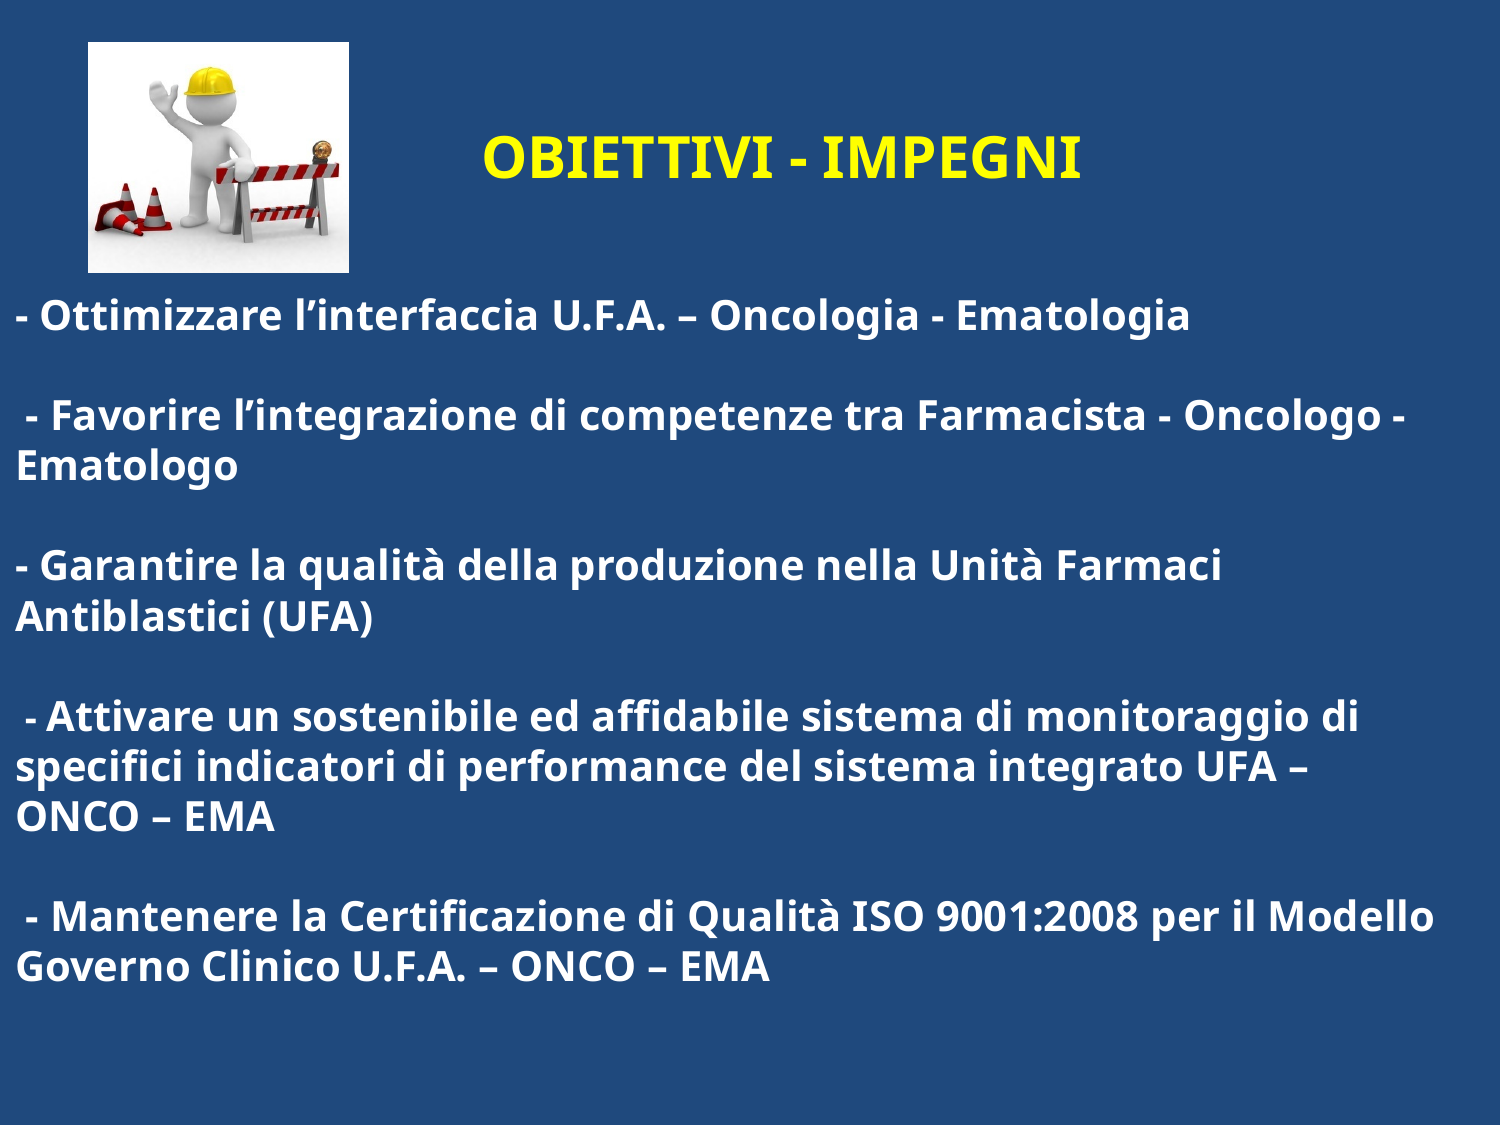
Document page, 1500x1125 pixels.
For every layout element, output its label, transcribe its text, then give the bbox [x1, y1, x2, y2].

picture [88, 42, 349, 273]
text_box OBIETTIVI - IMPEGNI [466, 42, 1224, 198]
title - Ottimizzare l’interfaccia U.F.A. – Oncologia - Ematologia - Favorire l’integrazione di competenze tra Farmacista - Oncologo - Ematologo - Garantire la qualità della produzione nella Unità Farmaci Antiblastici (UFA) - Attivare un sostenibile ed affidabile sistema di monitoraggio di specifici indicatori di performance del sistema integrato UFA – ONCO – EMA - Mantenere la Certificazione di Qualità ISO 9001:2008 per il Modello Governo Clinico U.F.A. – ONCO – EMA [0, 184, 1460, 1095]
